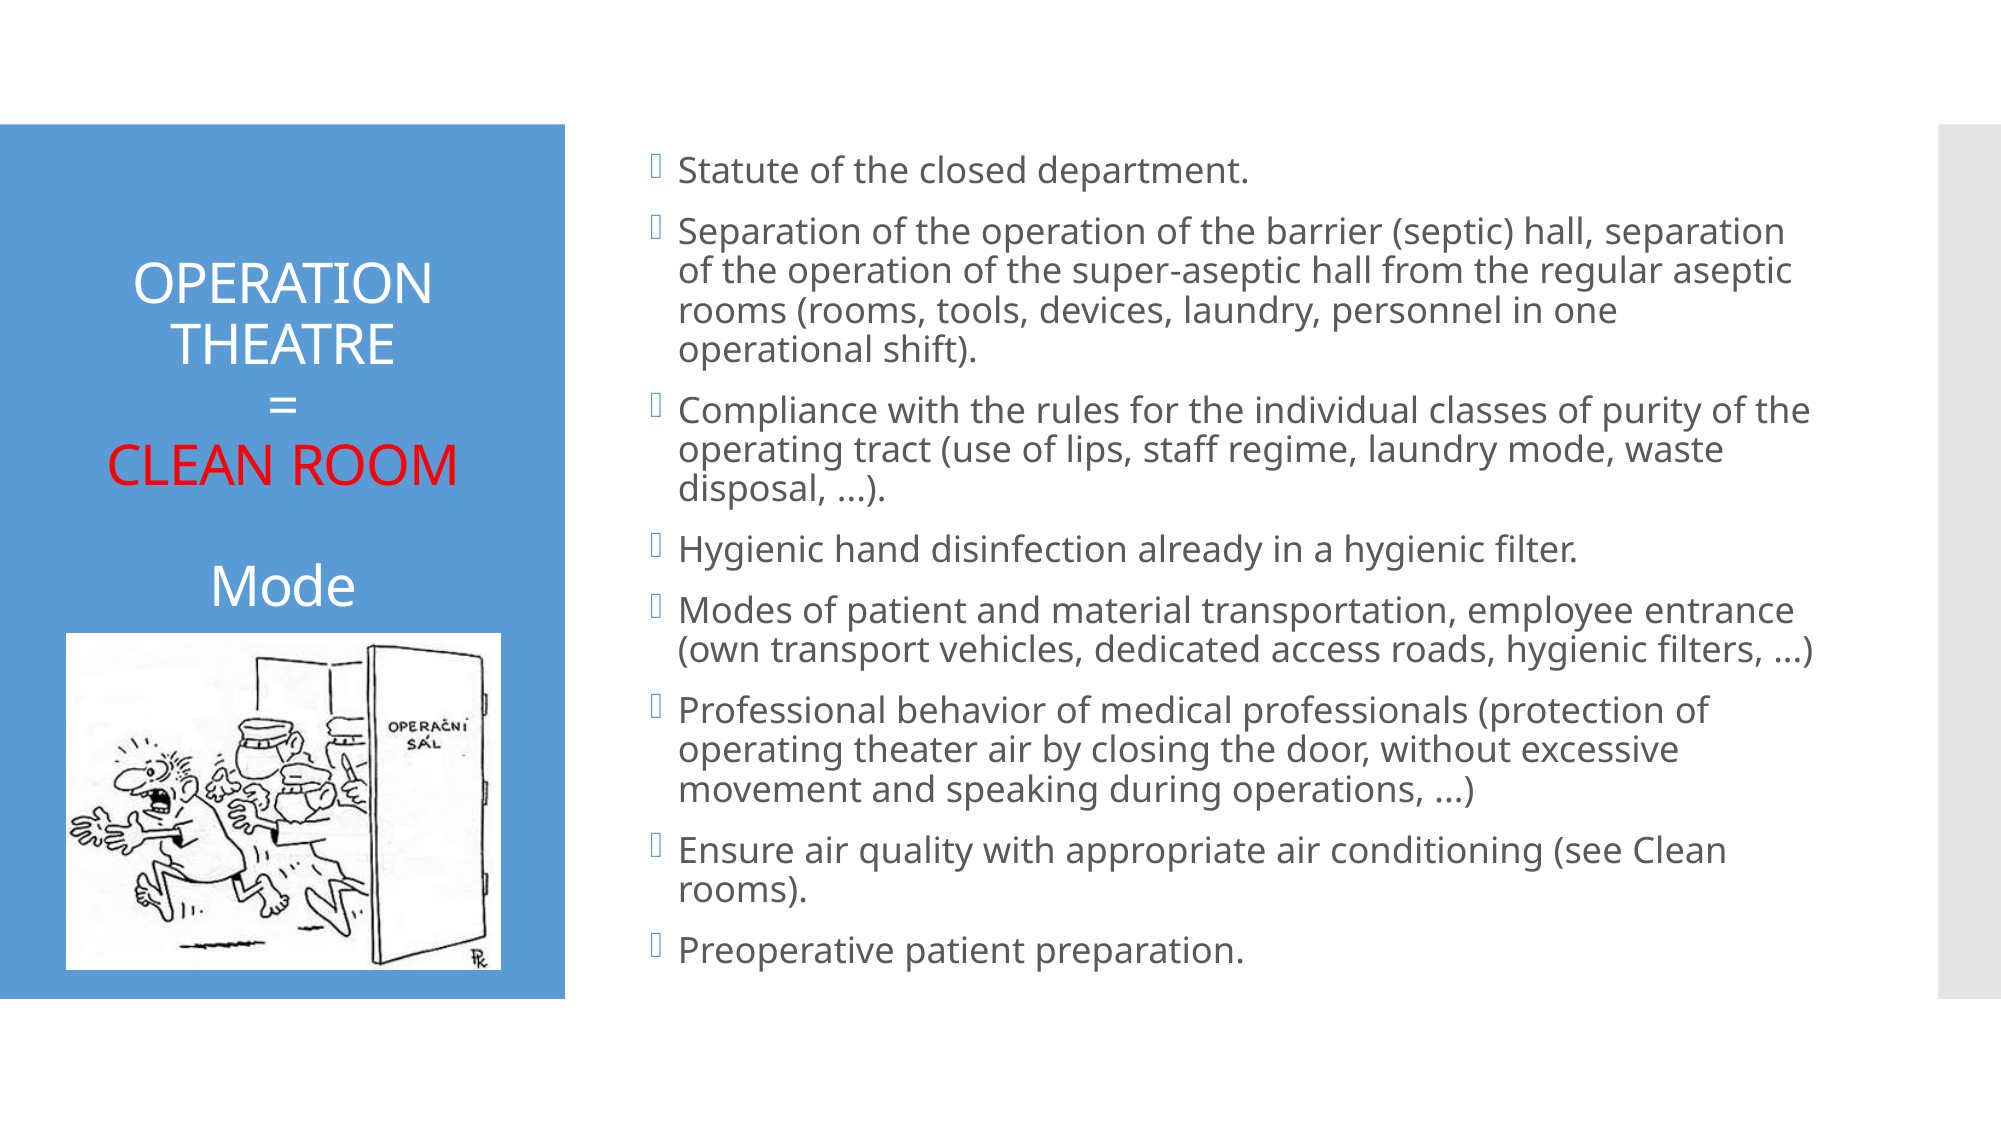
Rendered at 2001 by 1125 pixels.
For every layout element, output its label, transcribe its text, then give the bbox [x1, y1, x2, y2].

list Statute of the closed department. Separation of the operation of the barrier (septic) hall, separation of the operation of the super-aseptic hall from the regular aseptic rooms (rooms, tools, devices, laundry, personnel in one operational shift). Compliance with the rules for the individual classes of purity of the operating tract (use of lips, staff regime, laundry mode, waste disposal, ...). Hygienic hand disinfection already in a hygienic filter. Modes of patient and material transportation, employee entrance (own transport vehicles, dedicated access roads, hygienic filters, ...) Professional behavior of medical professionals (protection of operating theater air by closing the door, without excessive movement and speaking during operations, ...) Ensure air quality with appropriate air conditioning (see Clean rooms). Preoperative patient preparation. [634, 141, 1835, 982]
picture [66, 633, 501, 970]
title OPERATION THEATRE = CLEAN ROOM Mode [41, 184, 525, 940]
